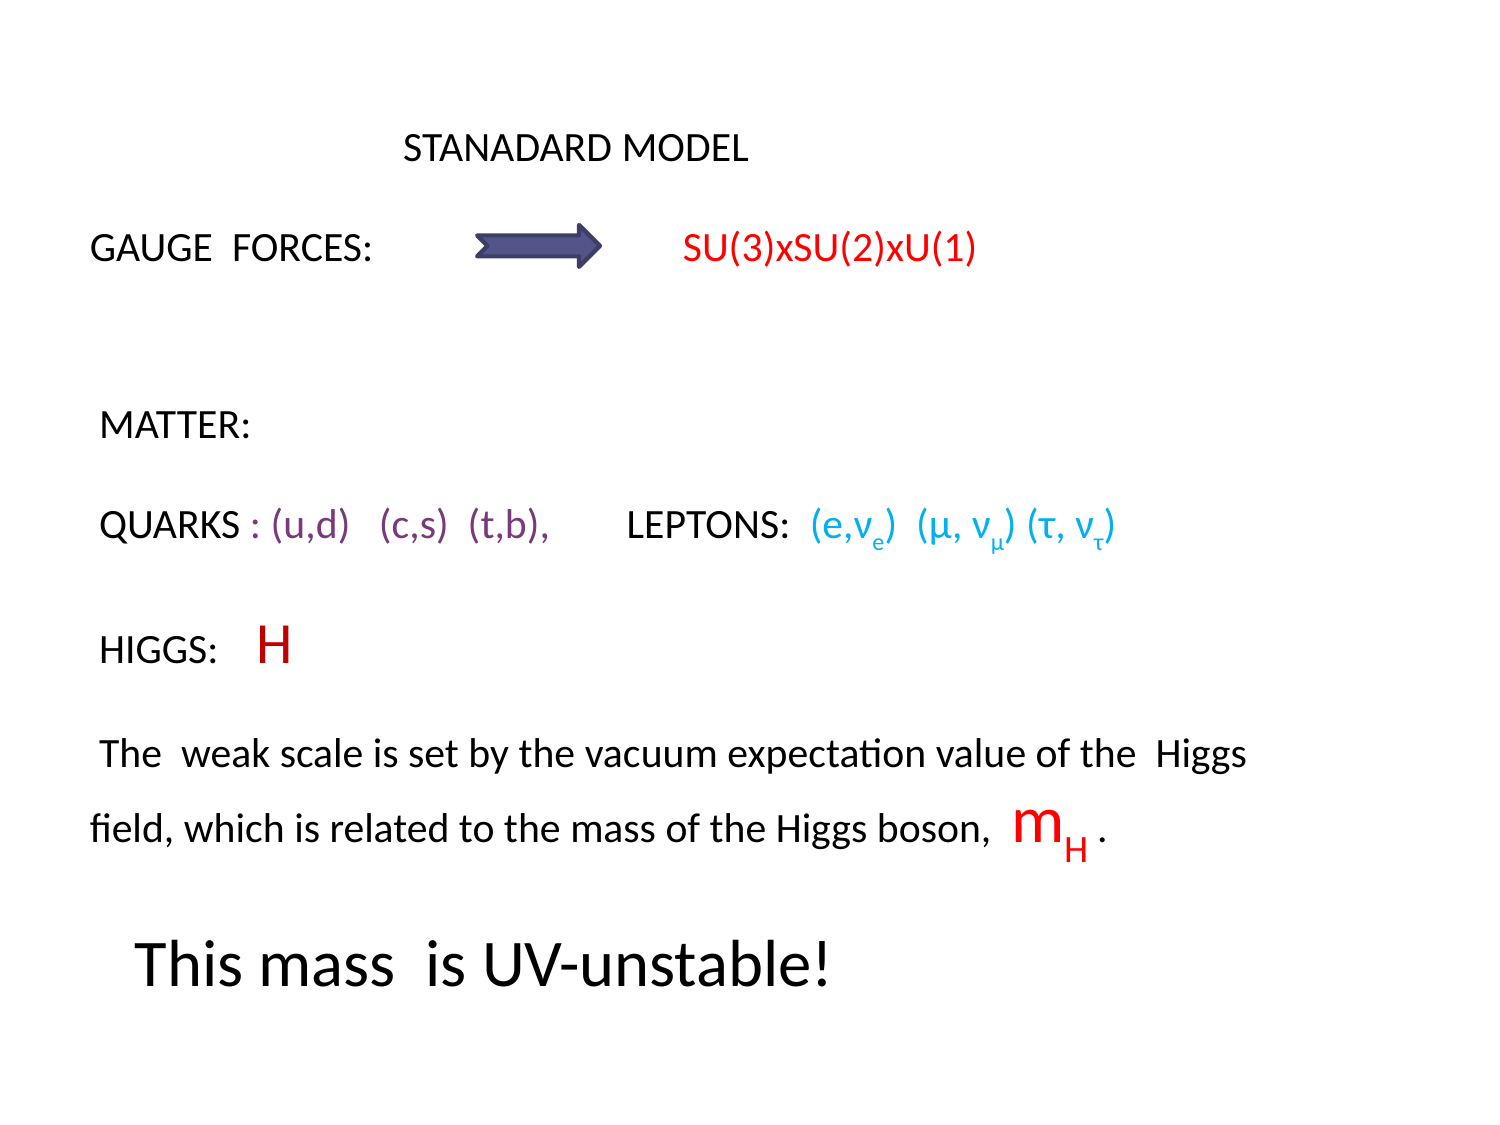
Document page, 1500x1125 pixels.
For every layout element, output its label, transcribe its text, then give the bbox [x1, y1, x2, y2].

text_box STANADARD MODEL GAUGE FORCES: SU(3)xSU(2)xU(1) MATTER: QUARKS : (u,d) (c,s) (t,b), LEPTONS: (e,νe) (μ, νμ) (τ, ντ) HIGGS: H The weak scale is set by the vacuum expectation value of the Higgs field, which is related to the mass of the Higgs boson, mH . This mass is UV-unstable! [74, 112, 1275, 1108]
text_box [475, 223, 603, 269]
